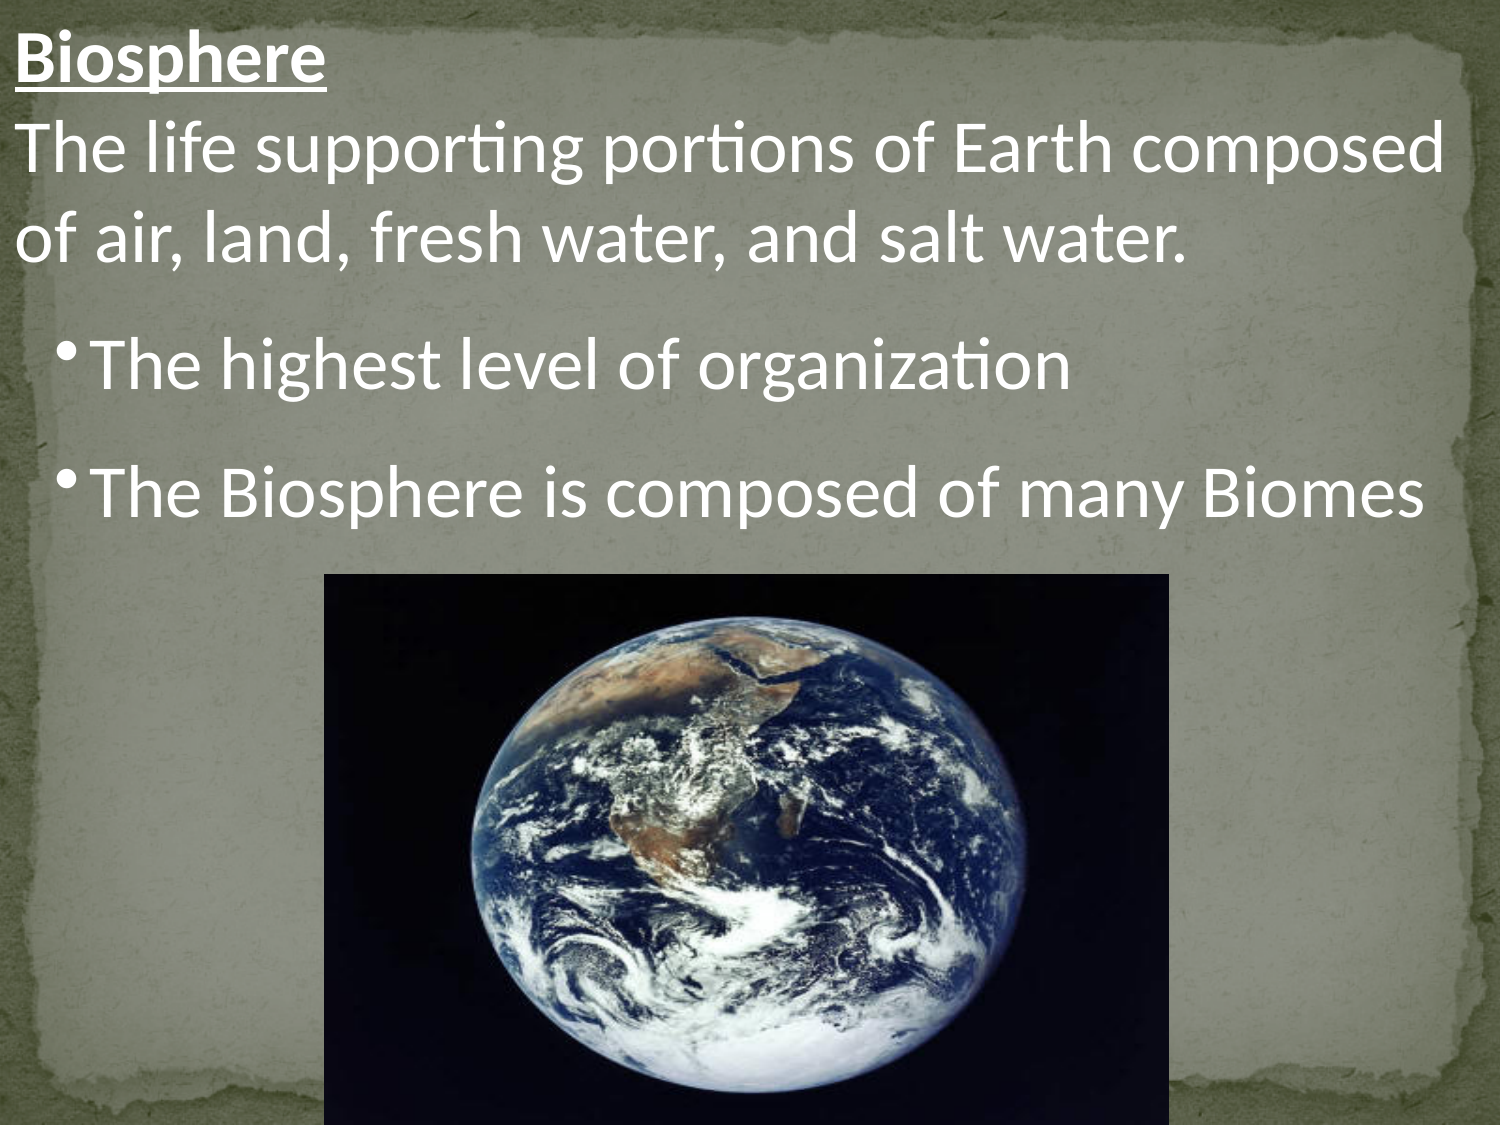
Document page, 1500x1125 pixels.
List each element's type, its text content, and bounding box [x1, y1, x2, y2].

picture [324, 574, 1169, 1125]
text_box Biosphere The life supporting portions of Earth composed of air, land, fresh water, and salt water. The highest level of organization The Biosphere is composed of many Biomes [0, 0, 1500, 540]
